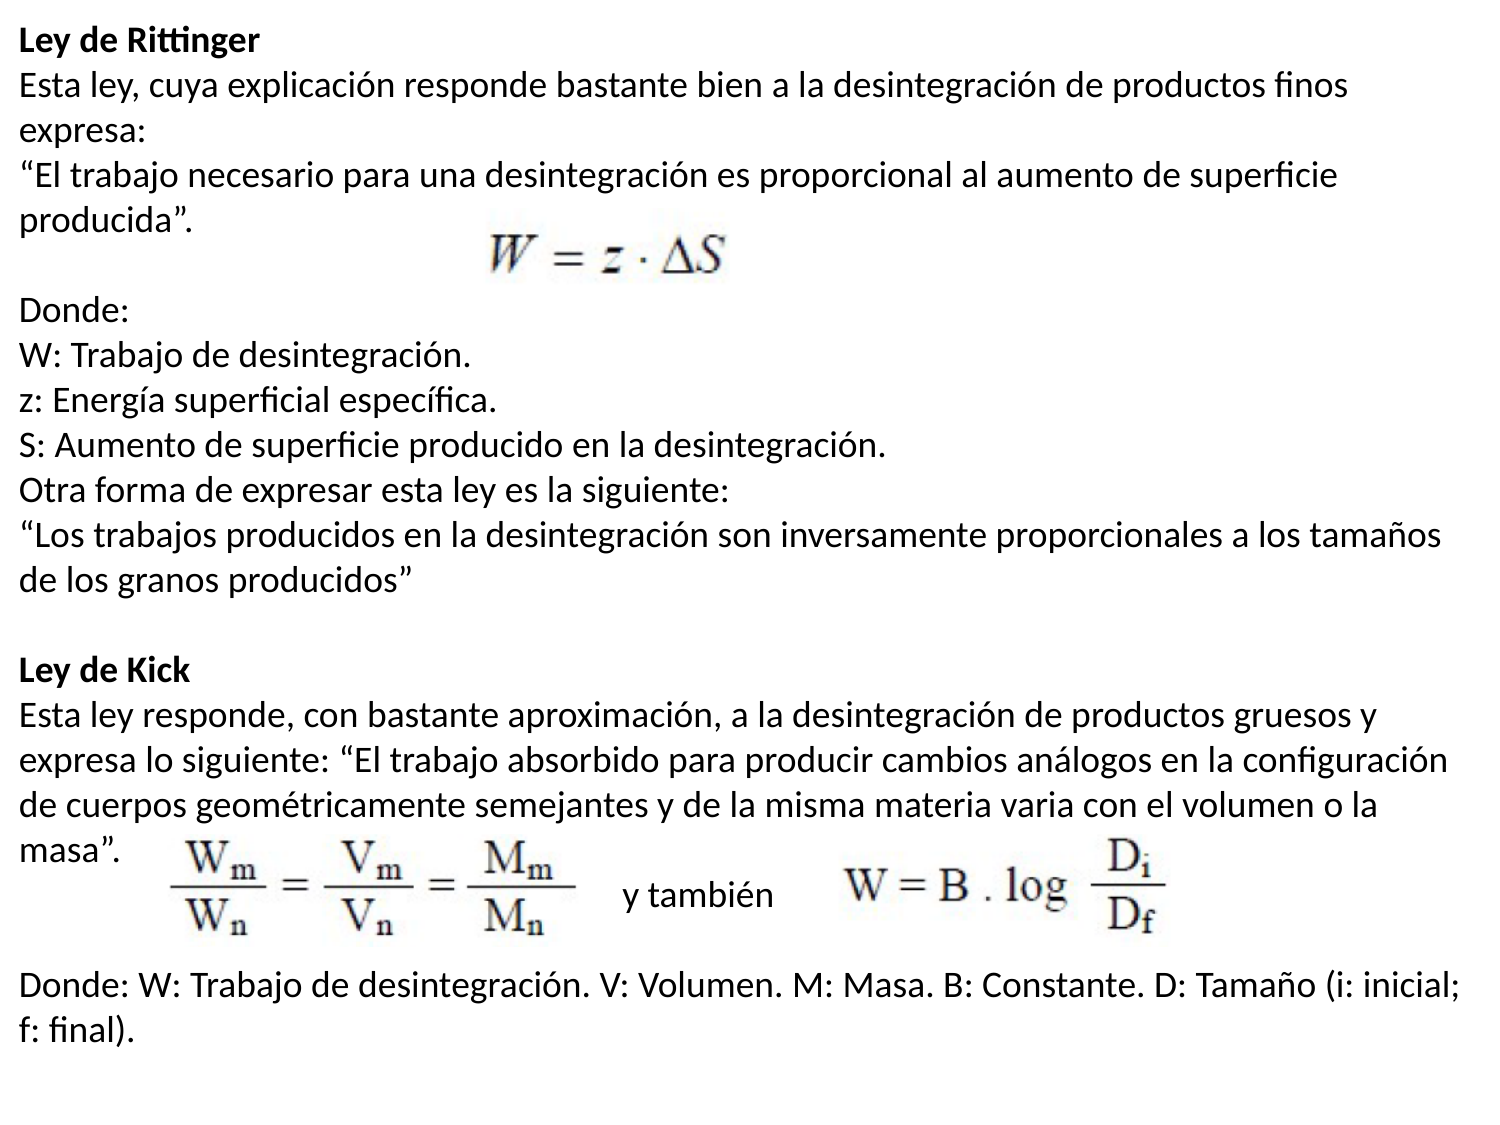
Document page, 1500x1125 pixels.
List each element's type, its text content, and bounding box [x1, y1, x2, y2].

picture [832, 833, 1171, 947]
text_box Ley de Rittinger Esta ley, cuya explicación responde bastante bien a la desintegración de productos finos expresa: “El trabajo necesario para una desintegración es proporcional al aumento de superficie producida”. Donde: W: Trabajo de desintegración. z: Energía superficial específica. S: Aumento de superficie producido en la desintegración. Otra forma de expresar esta ley es la siguiente: “Los trabajos producidos en la desintegración son inversamente proporcionales a los tamaños de los granos producidos” Ley de Kick Esta ley responde, con bastante aproximación, a la desintegración de productos gruesos y expresa lo siguiente: “El trabajo absorbido para producir cambios análogos en la configuración de cuerpos geométricamente semejantes y de la misma materia varia con el volumen o la masa”. y también Donde: W: Trabajo de desintegración. V: Volumen. M: Masa. B: Constante. D: Tamaño (i: inicial; f: final). [4, 7, 1487, 1102]
picture [467, 207, 767, 306]
picture [159, 833, 585, 947]
